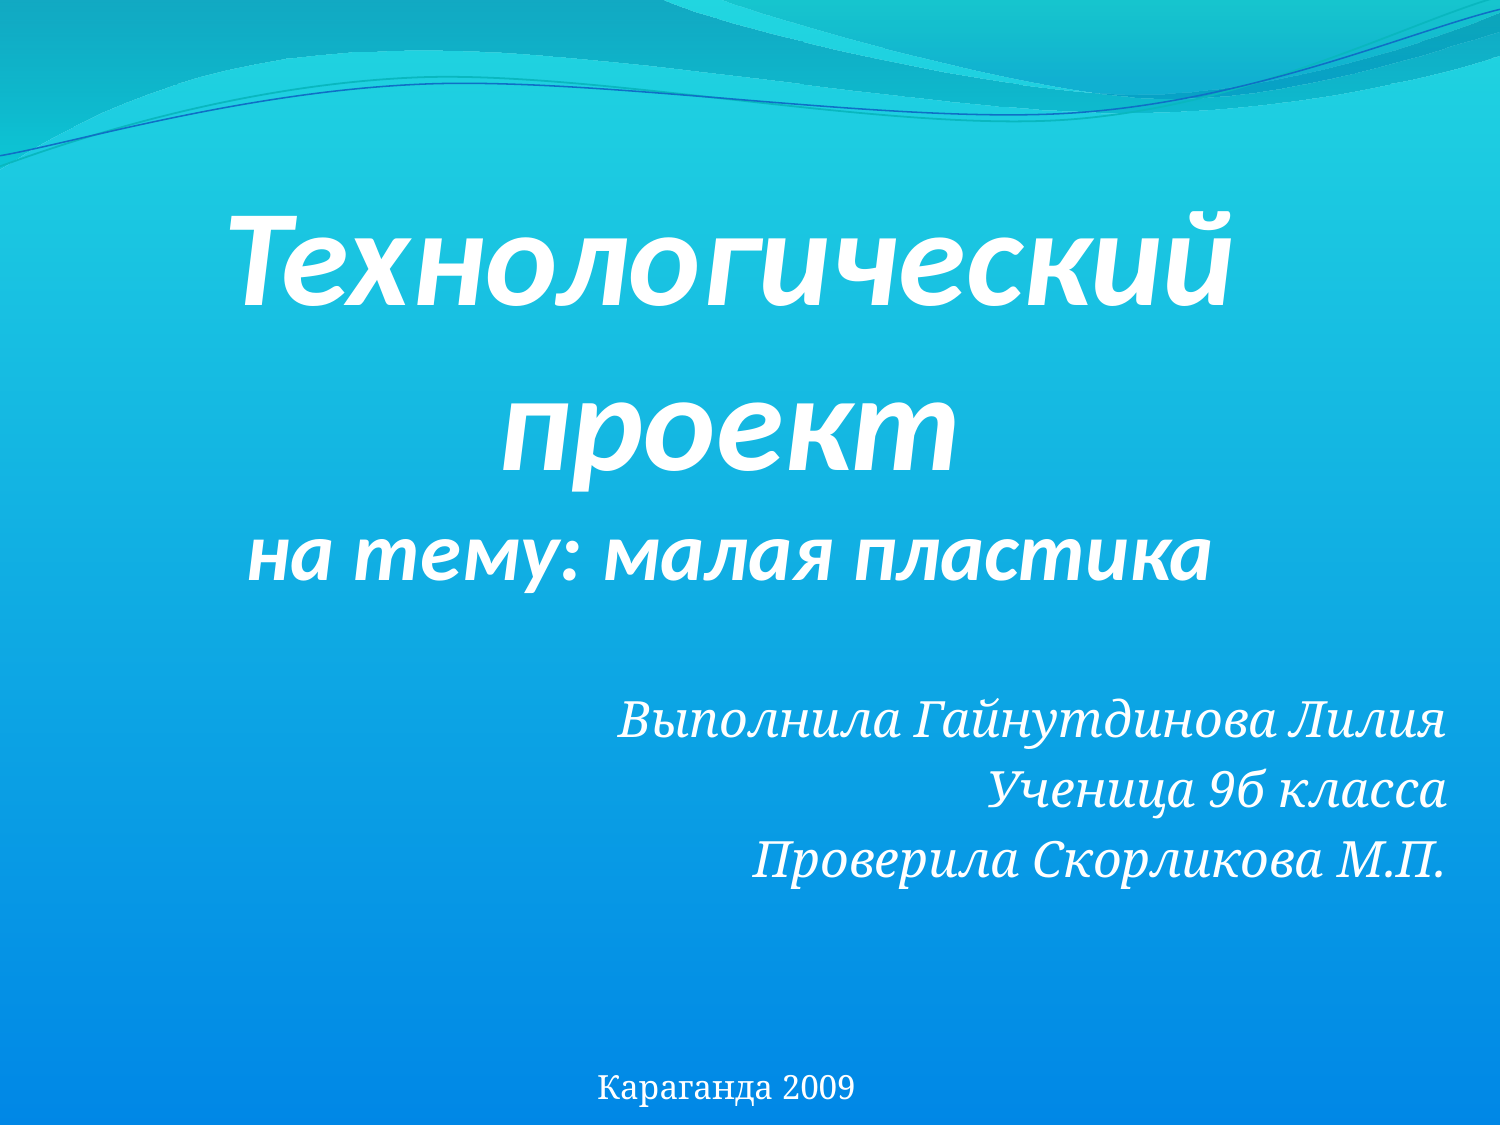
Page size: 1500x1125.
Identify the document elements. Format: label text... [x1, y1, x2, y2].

text_box Караганда 2009 [351, 1018, 1102, 1114]
title Технологический проект на тему: малая пластика [87, 117, 1376, 598]
subtitle Выполнила Гайнутдинова Лилия Ученица 9б класса Проверила Скорликова М.П. [164, 679, 1458, 985]
